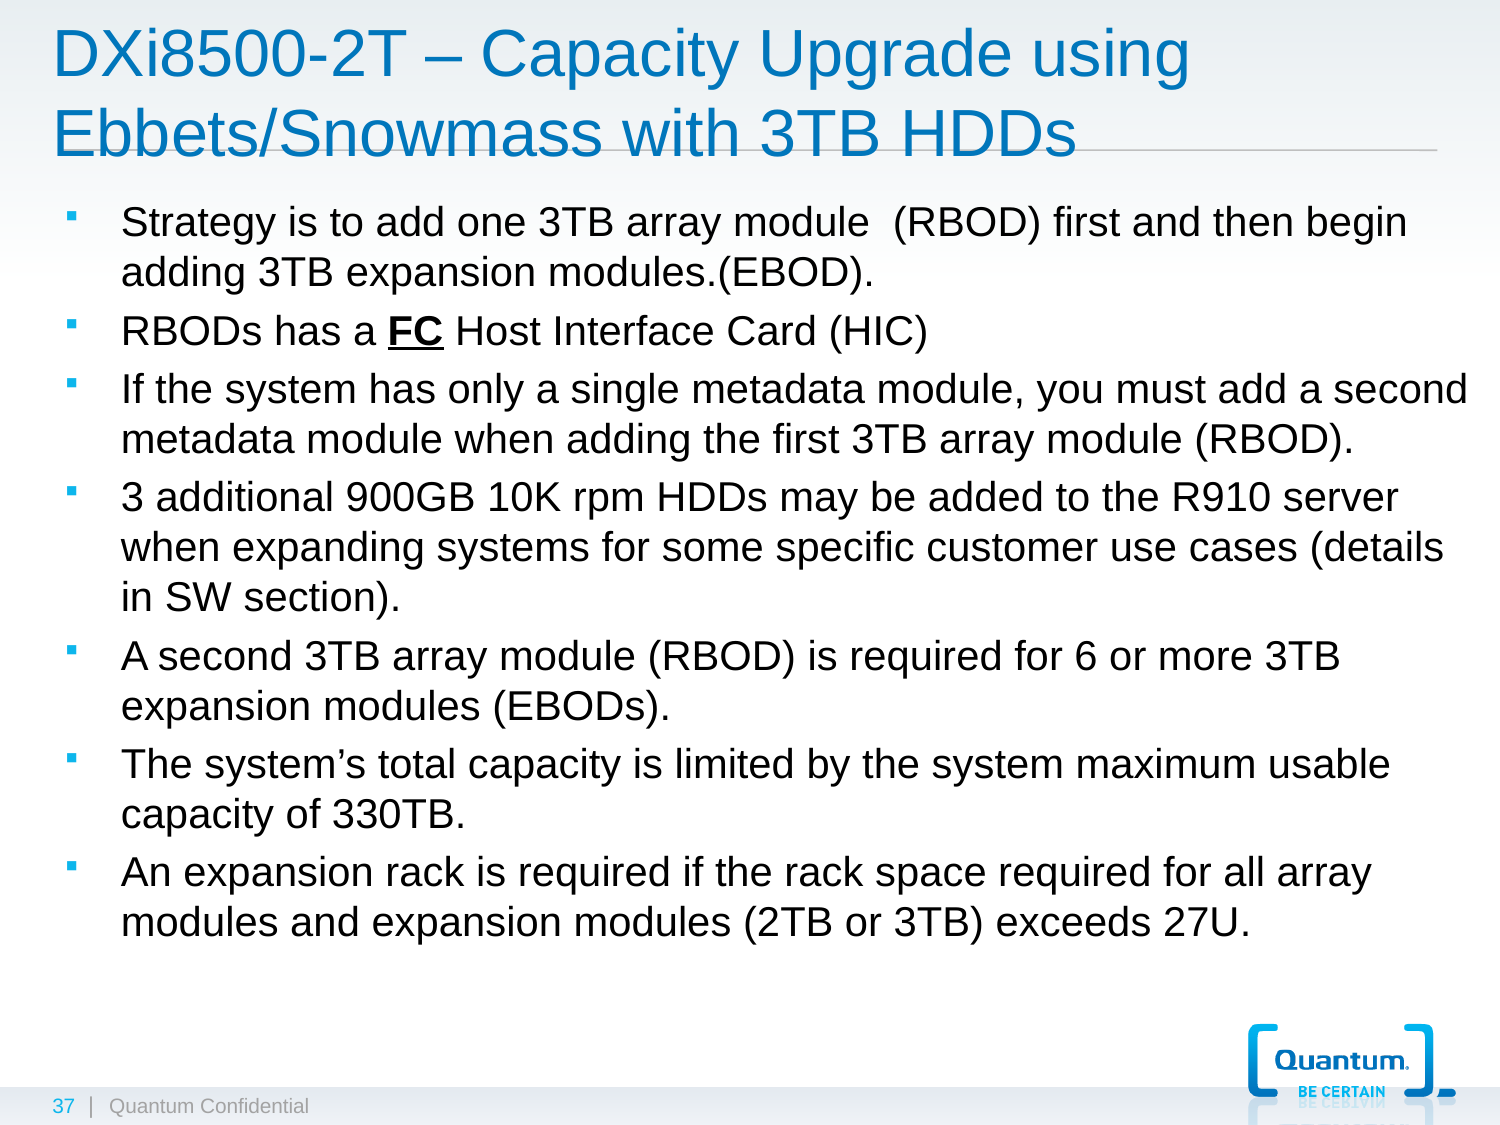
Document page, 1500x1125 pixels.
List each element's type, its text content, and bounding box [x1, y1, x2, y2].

slide_number 37 [37, 1085, 114, 1125]
picture [1240, 1013, 1463, 1125]
title DXi8500-2T – Capacity Upgrade using Ebbets/Snowmass with 3TB HDDs [37, 37, 1313, 143]
list Strategy is to add one 3TB array module (RBOD) first and then begin adding 3TB expansion modules.(EBOD). RBODs has a FC Host Interface Card (HIC) If the system has only a single metadata module, you must add a second metadata module when adding the first 3TB array module (RBOD). 3 additional 900GB 10K rpm HDDs may be added to the R910 server when expanding systems for some specific customer use cases (details in SW section). A second 3TB array module (RBOD) is required for 6 or more 3TB expansion modules (EBODs). The system’s total capacity is limited by the system maximum usable capacity of 330TB. An expansion rack is required if the rack space required for all array modules and expansion modules (2TB or 3TB) exceeds 27U. [49, 187, 1500, 1013]
